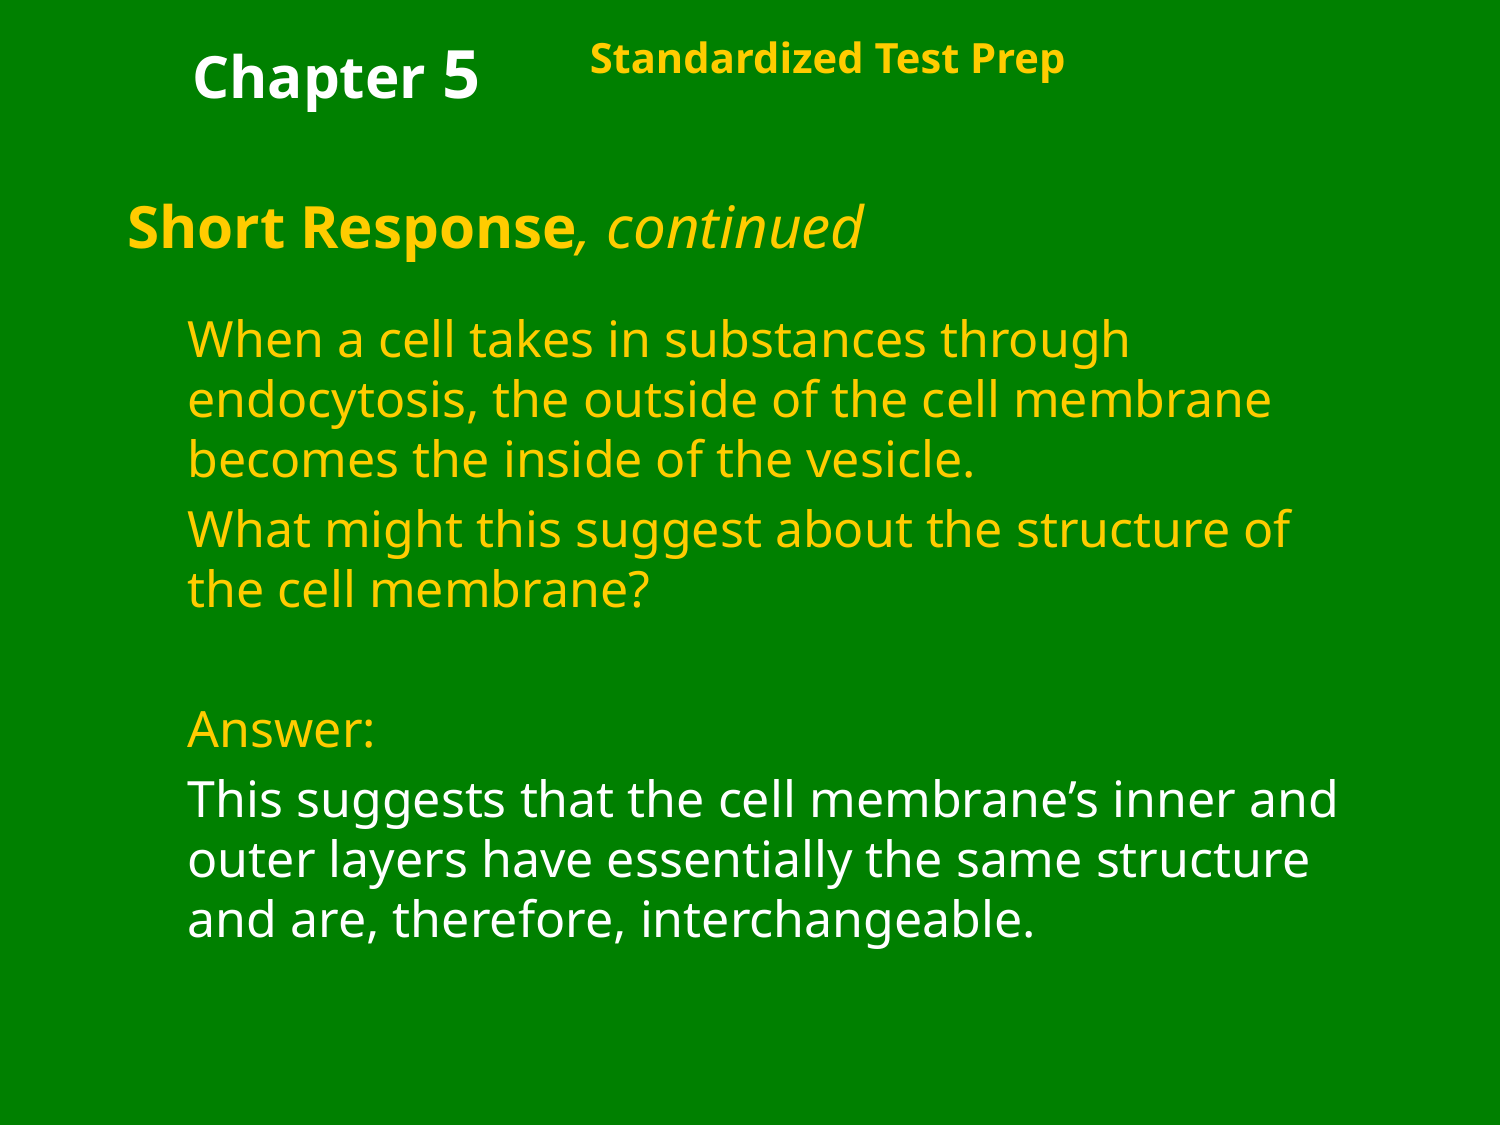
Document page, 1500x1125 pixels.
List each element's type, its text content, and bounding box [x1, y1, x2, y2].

text_box Standardized Test Prep [574, 24, 1263, 90]
text_box When a cell takes in substances through endocytosis, the outside of the cell membrane becomes the inside of the vesicle. What might this suggest about the structure of the cell membrane? Answer: This suggests that the cell membrane’s inner and outer layers have essentially the same structure and are, therefore, interchangeable. [116, 299, 1392, 975]
text_box Chapter 5 [177, 24, 497, 120]
text_box Short Response, continued [112, 174, 1042, 275]
